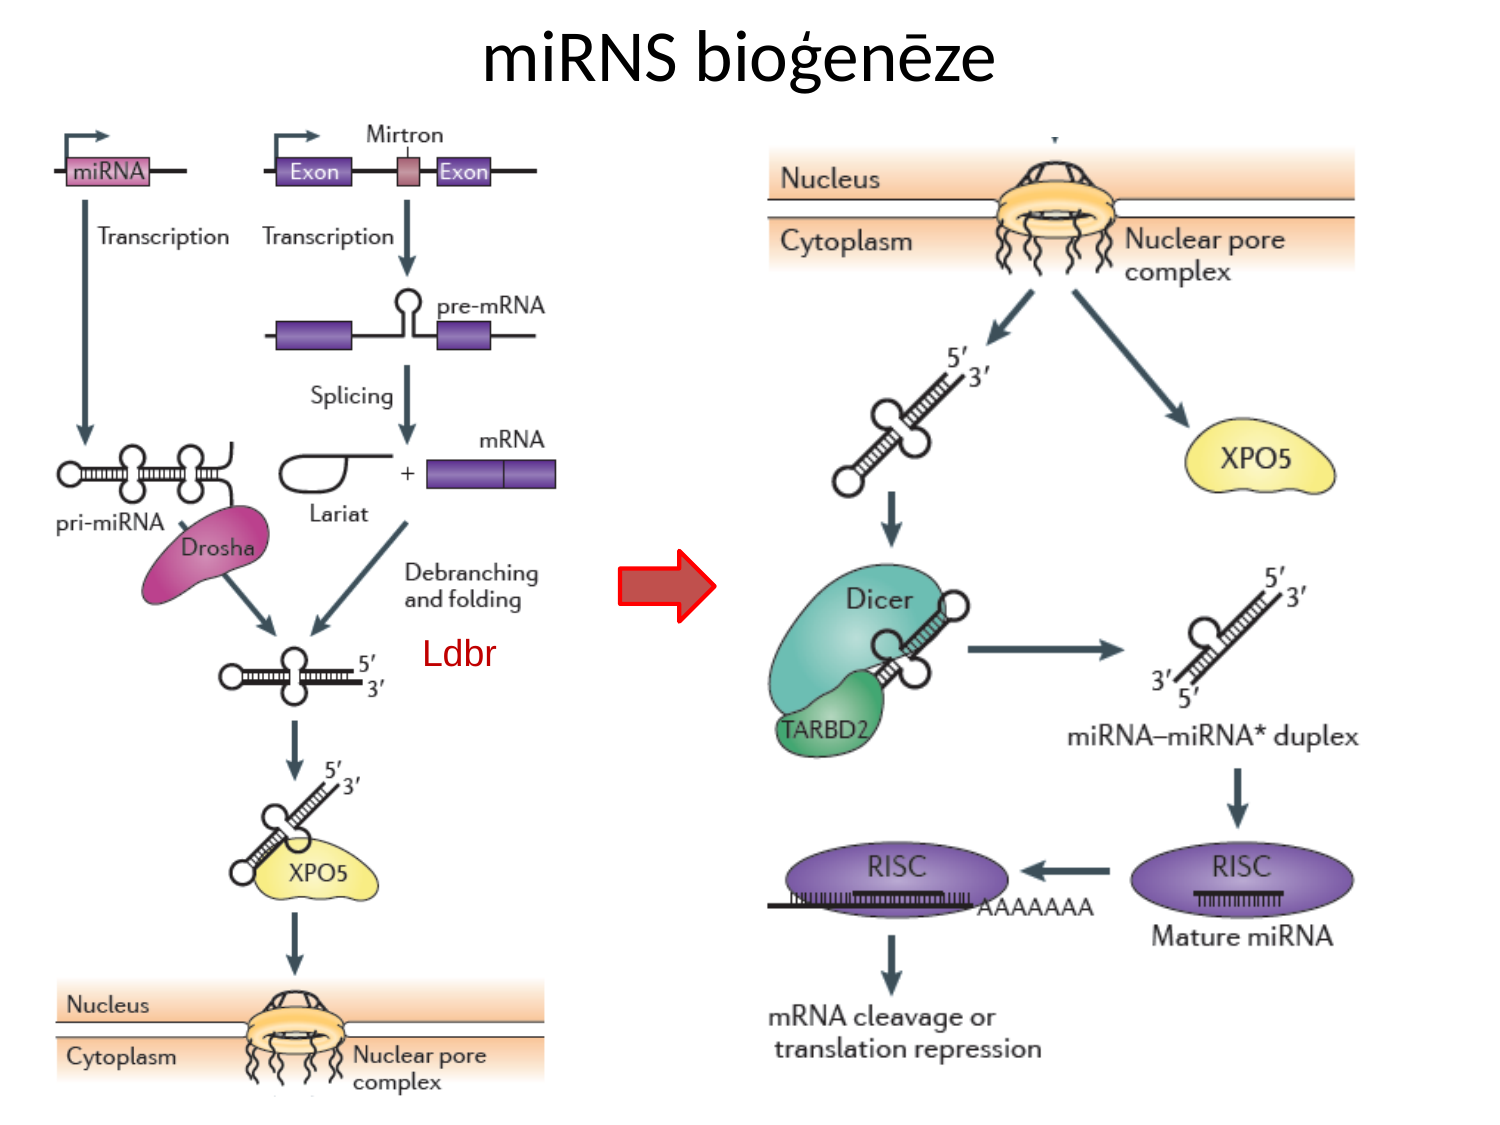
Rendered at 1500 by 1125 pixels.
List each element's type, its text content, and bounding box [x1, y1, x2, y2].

title miRNS bioģenēze [64, 0, 1416, 105]
picture [749, 136, 1412, 1081]
picture [40, 113, 583, 1098]
text_box [617, 548, 717, 624]
